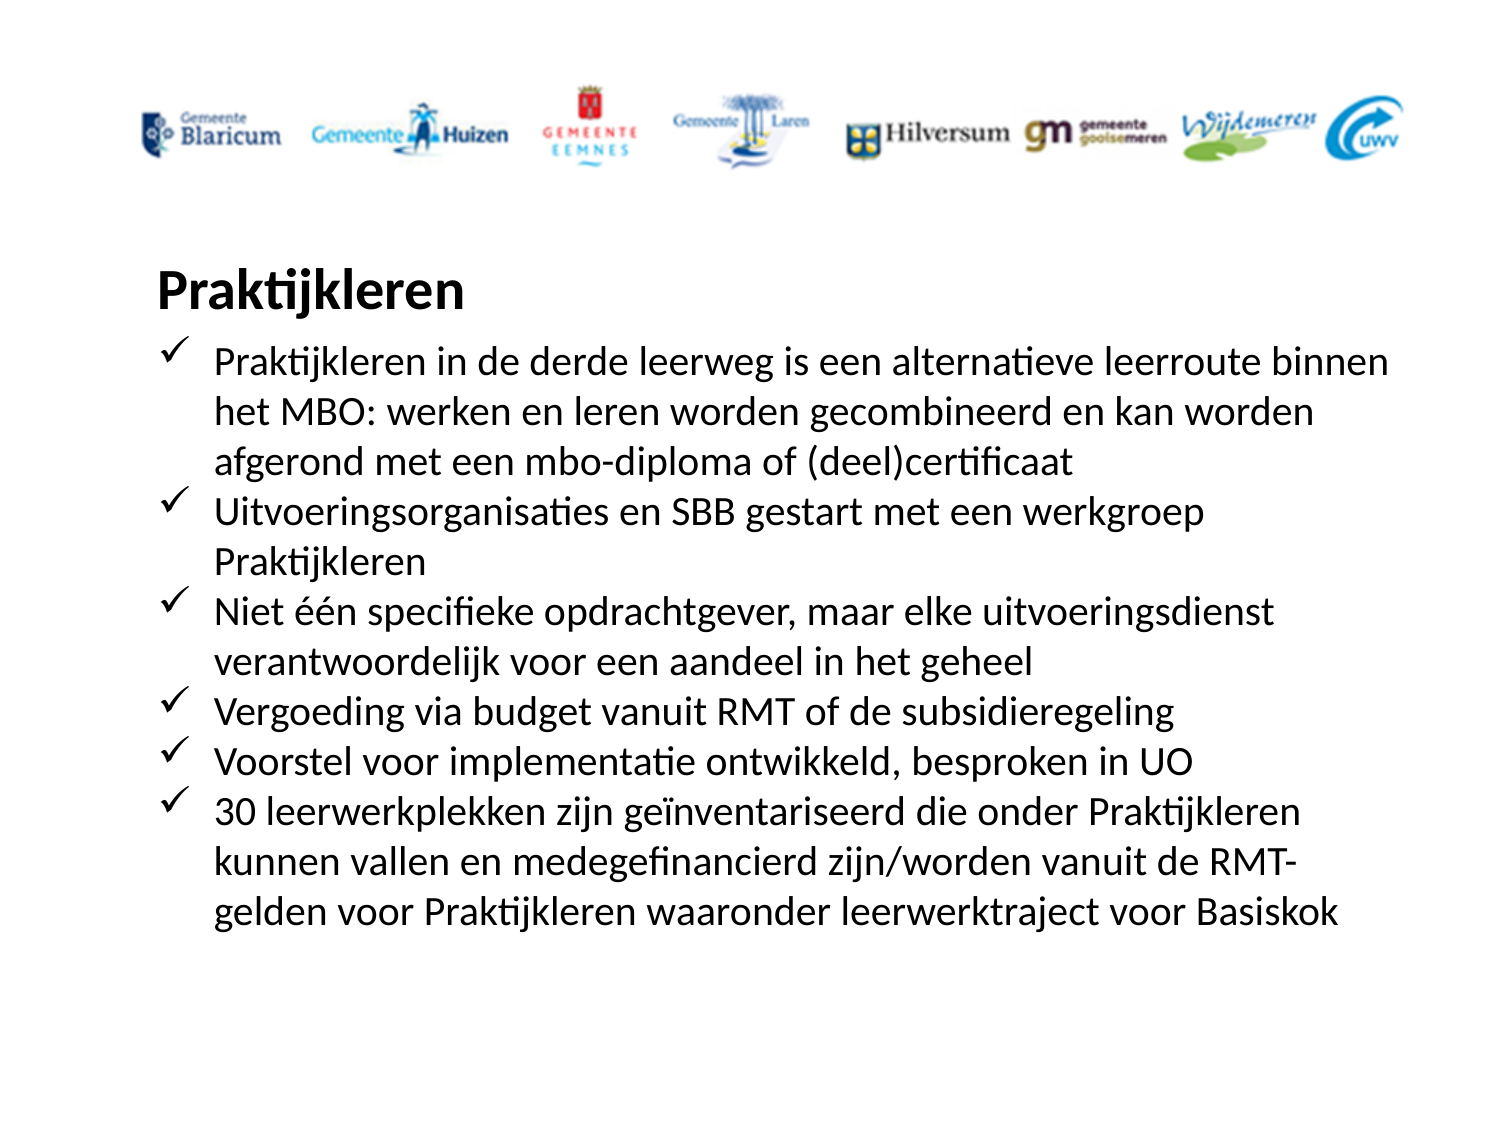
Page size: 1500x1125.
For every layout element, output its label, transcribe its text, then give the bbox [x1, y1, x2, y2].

text_box Praktijkleren Praktijkleren in de derde leerweg is een alternatieve leerroute binnen het MBO: werken en leren worden gecombineerd en kan worden afgerond met een mbo-diploma of (deel)certificaat Uitvoeringsorganisaties en SBB gestart met een werkgroep Praktijkleren Niet één specifieke opdrachtgever, maar elke uitvoeringsdienst verantwoordelijk voor een aandeel in het geheel Vergoeding via budget vanuit RMT of de subsidieregeling Voorstel voor implementatie ontwikkeld, besproken in UO 30 leerwerkplekken zijn geïnventariseerd die onder Praktijkleren kunnen vallen en medegefinancierd zijn/worden vanuit de RMT-gelden voor Praktijkleren waaronder leerwerktraject voor Basiskok [142, 243, 1409, 941]
picture [100, 65, 1452, 196]
